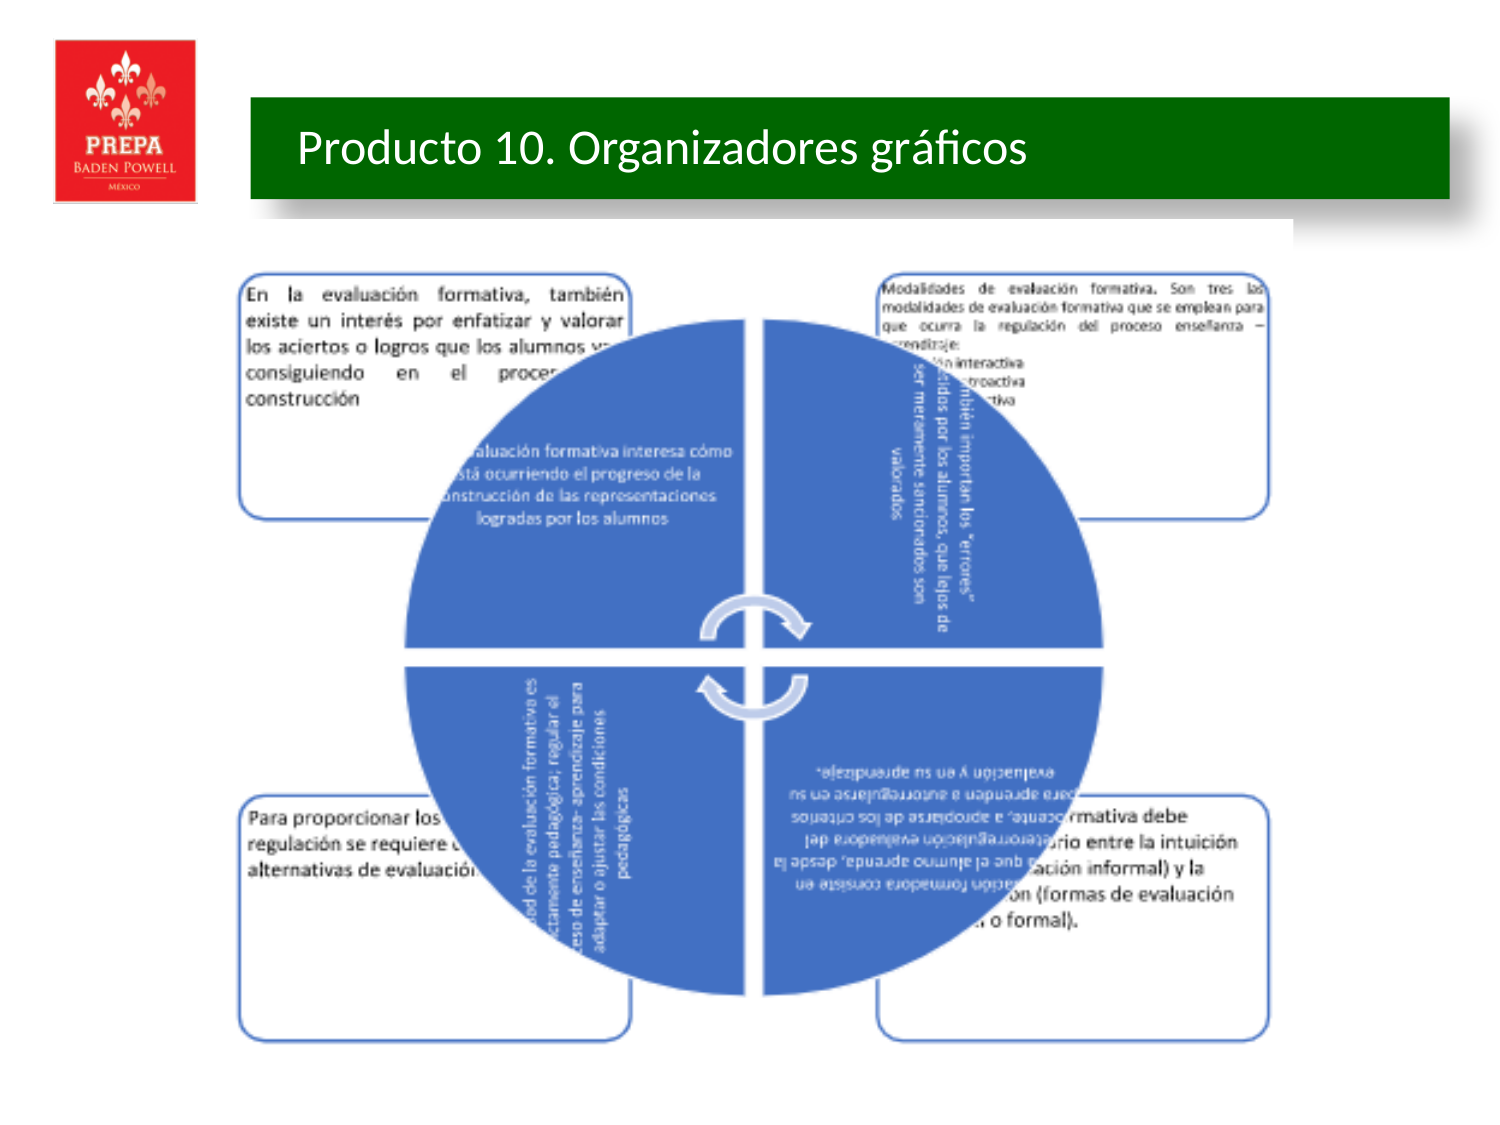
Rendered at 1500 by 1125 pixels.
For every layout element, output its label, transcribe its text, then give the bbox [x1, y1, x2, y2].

text_box [249, 95, 1452, 201]
text_box Producto 10. Organizadores gráficos [253, 113, 1447, 183]
picture [52, 37, 199, 204]
picture [197, 219, 1294, 1107]
